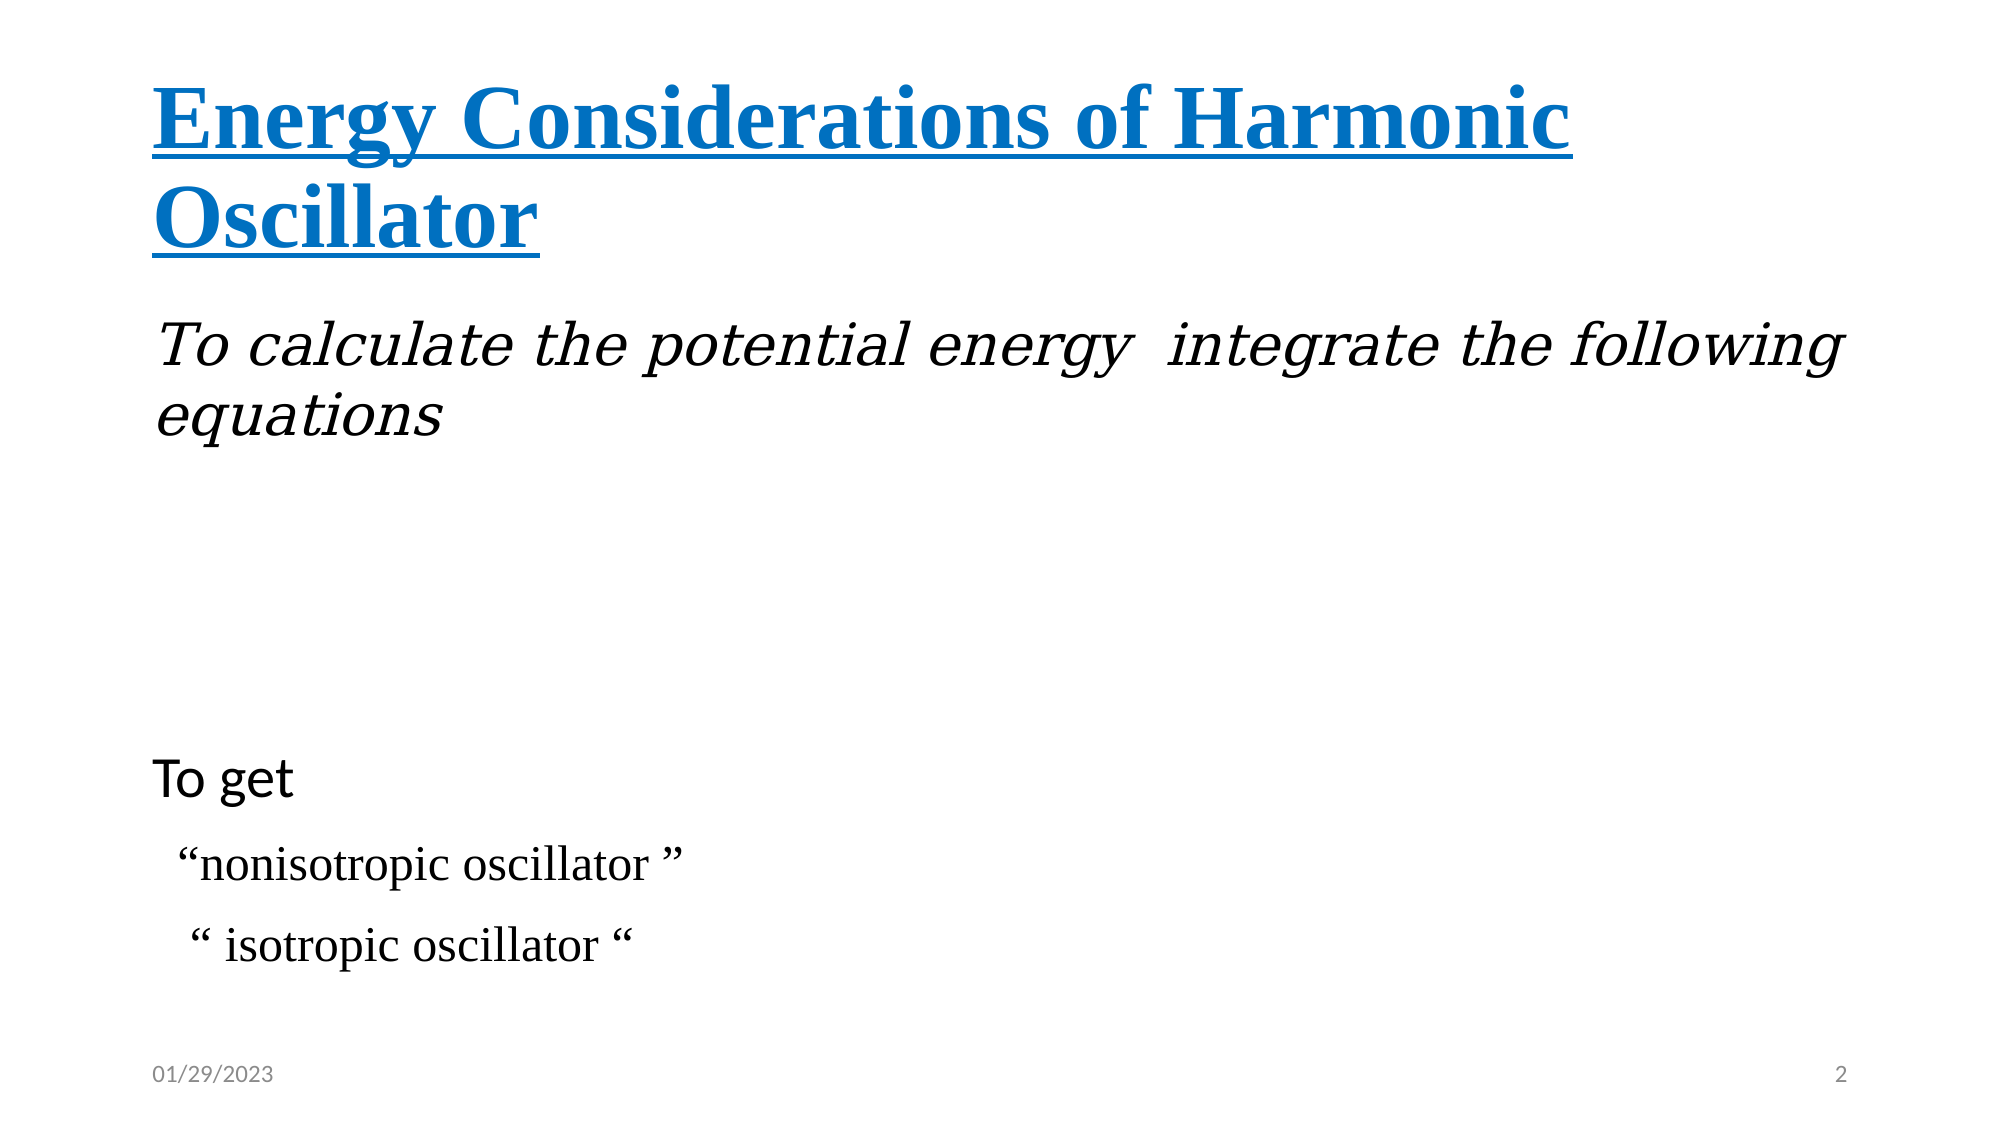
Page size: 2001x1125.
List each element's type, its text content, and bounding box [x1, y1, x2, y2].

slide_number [137, 1042, 588, 1103]
title Energy Considerations of Harmonic Oscillator [137, 59, 1863, 278]
slide_number 2 [1412, 1042, 1863, 1103]
